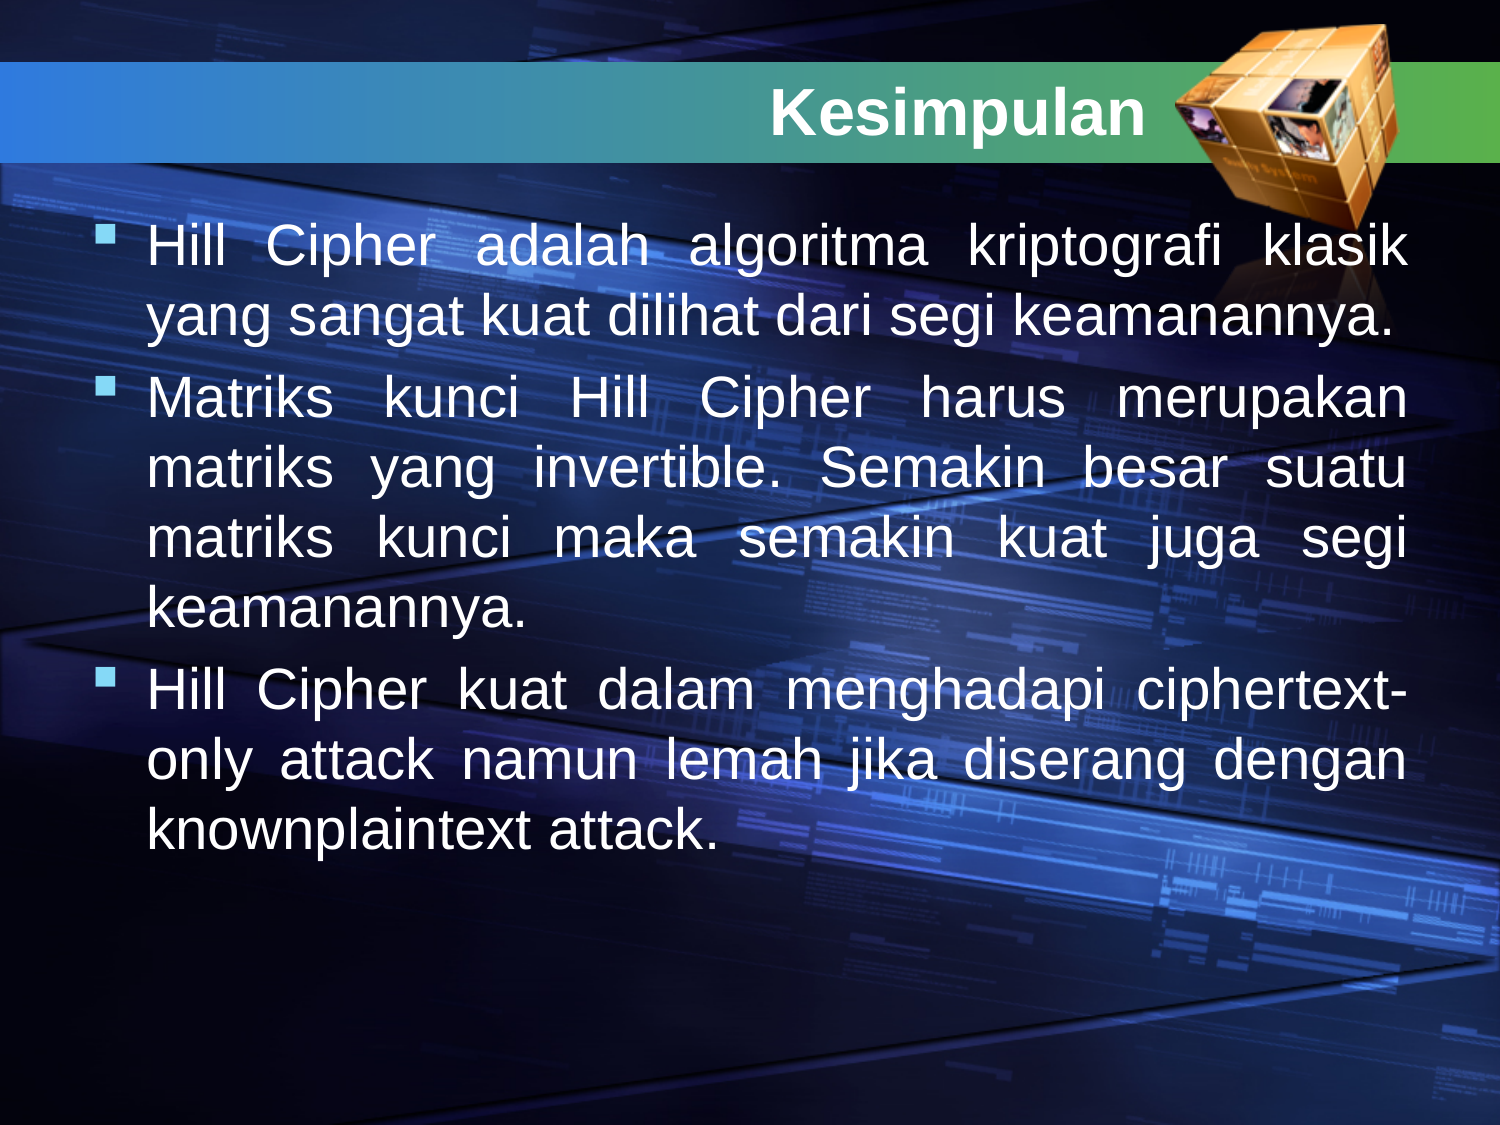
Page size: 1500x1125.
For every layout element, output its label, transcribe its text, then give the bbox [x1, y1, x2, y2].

picture [0, 0, 1500, 1125]
title Kesimpulan [75, 62, 1163, 155]
list Hill Cipher adalah algoritma kriptografi klasik yang sangat kuat dilihat dari segi keamanannya. Matriks kunci Hill Cipher harus merupakan matriks yang invertible. Semakin besar suatu matriks kunci maka semakin kuat juga segi keamanannya. Hill Cipher kuat dalam menghadapi ciphertext-only attack namun lemah jika diserang dengan knownplaintext attack. [75, 200, 1425, 1050]
